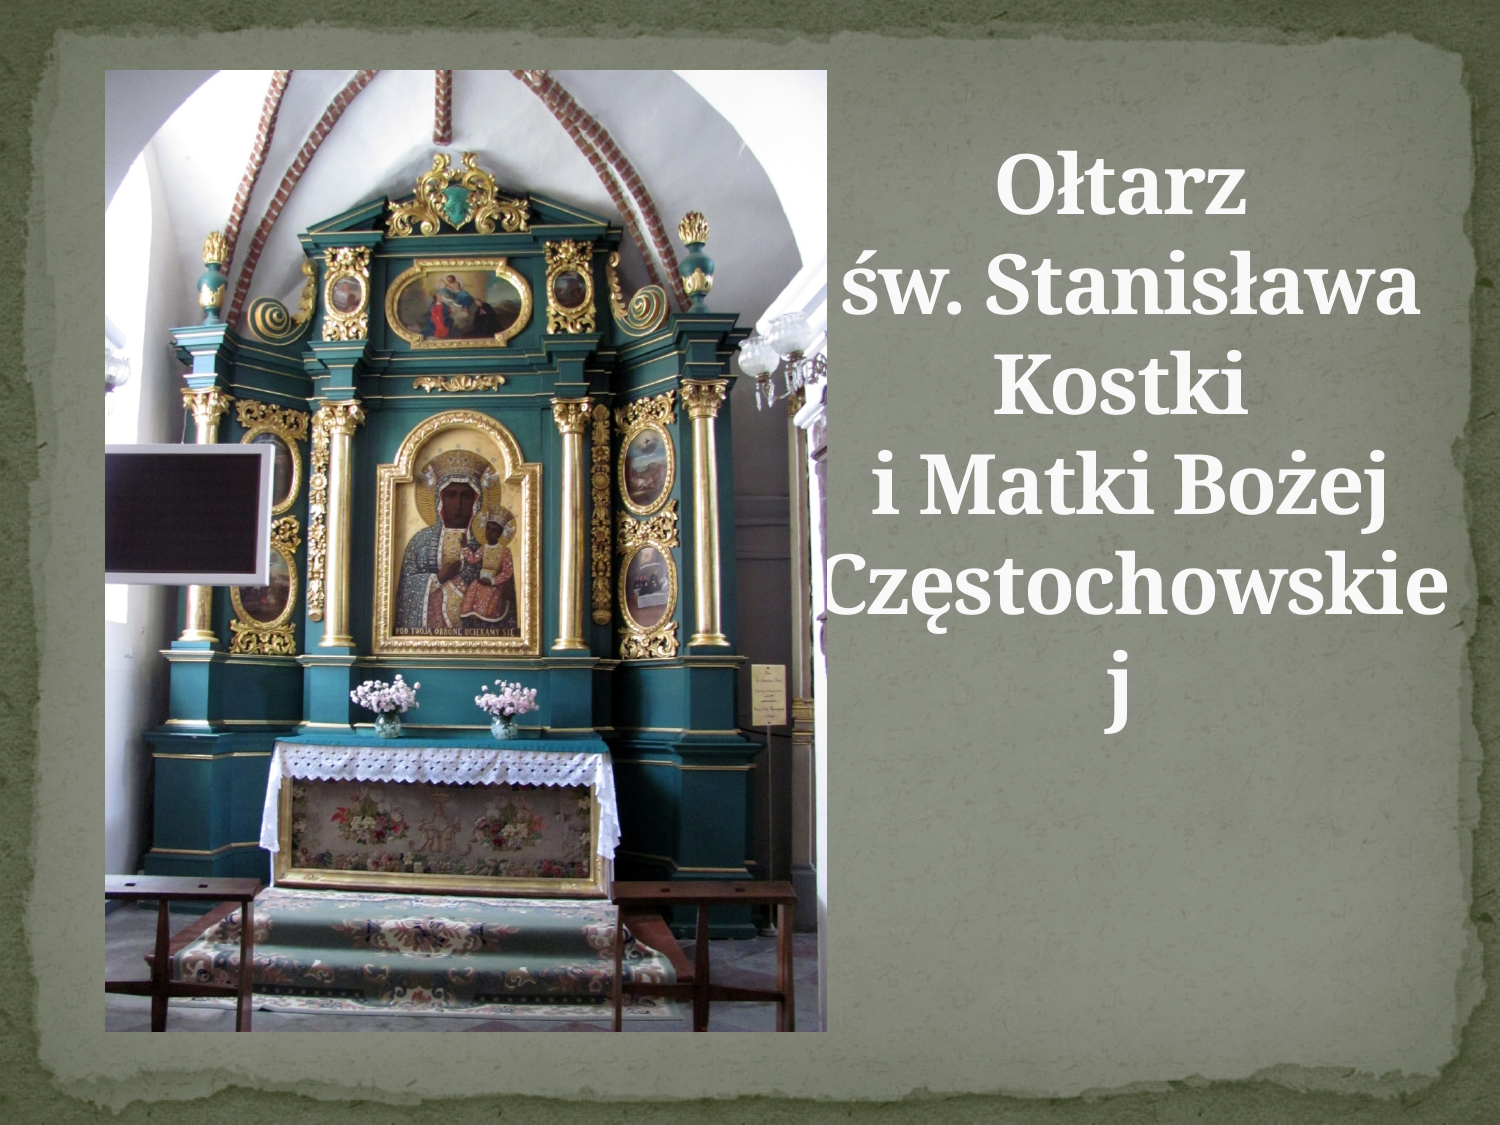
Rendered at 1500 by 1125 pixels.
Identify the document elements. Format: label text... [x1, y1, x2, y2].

title Ołtarz św. Stanisława Kostki i Matki Bożej Częstochowskiej [837, 175, 1465, 739]
picture [105, 70, 827, 1032]
